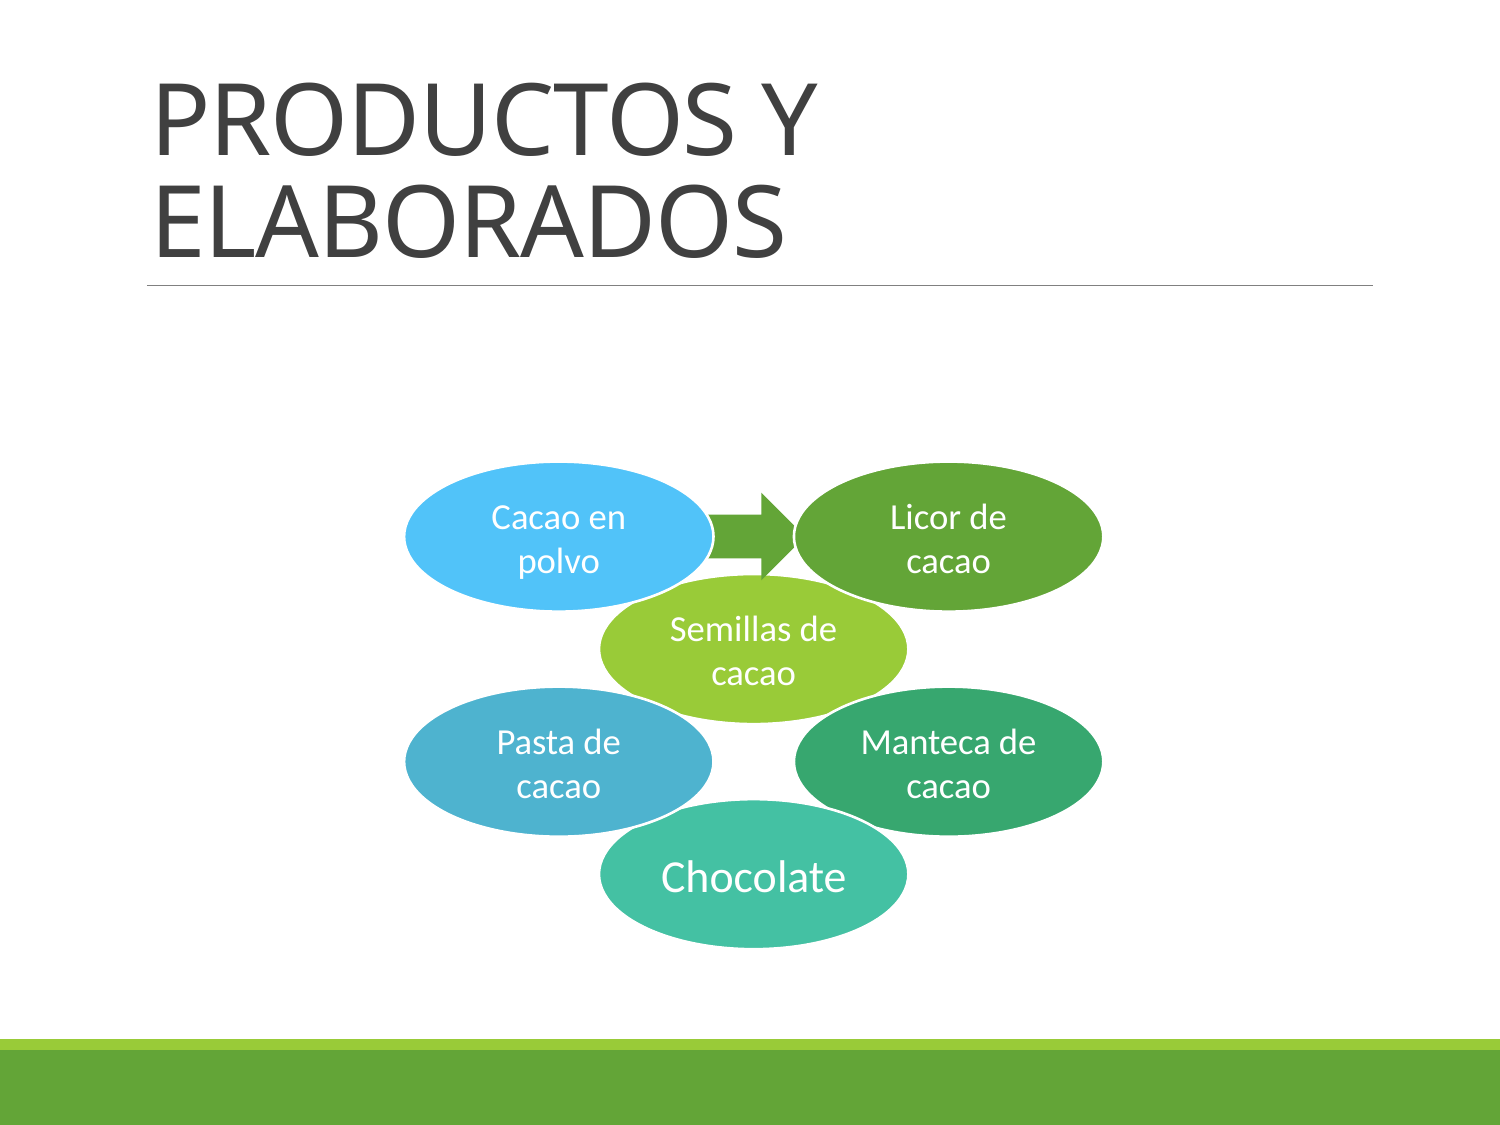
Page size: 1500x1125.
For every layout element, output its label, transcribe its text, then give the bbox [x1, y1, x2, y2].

title PRODUCTOS Y ELABORADOS [135, 47, 1373, 285]
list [134, 348, 1373, 950]
